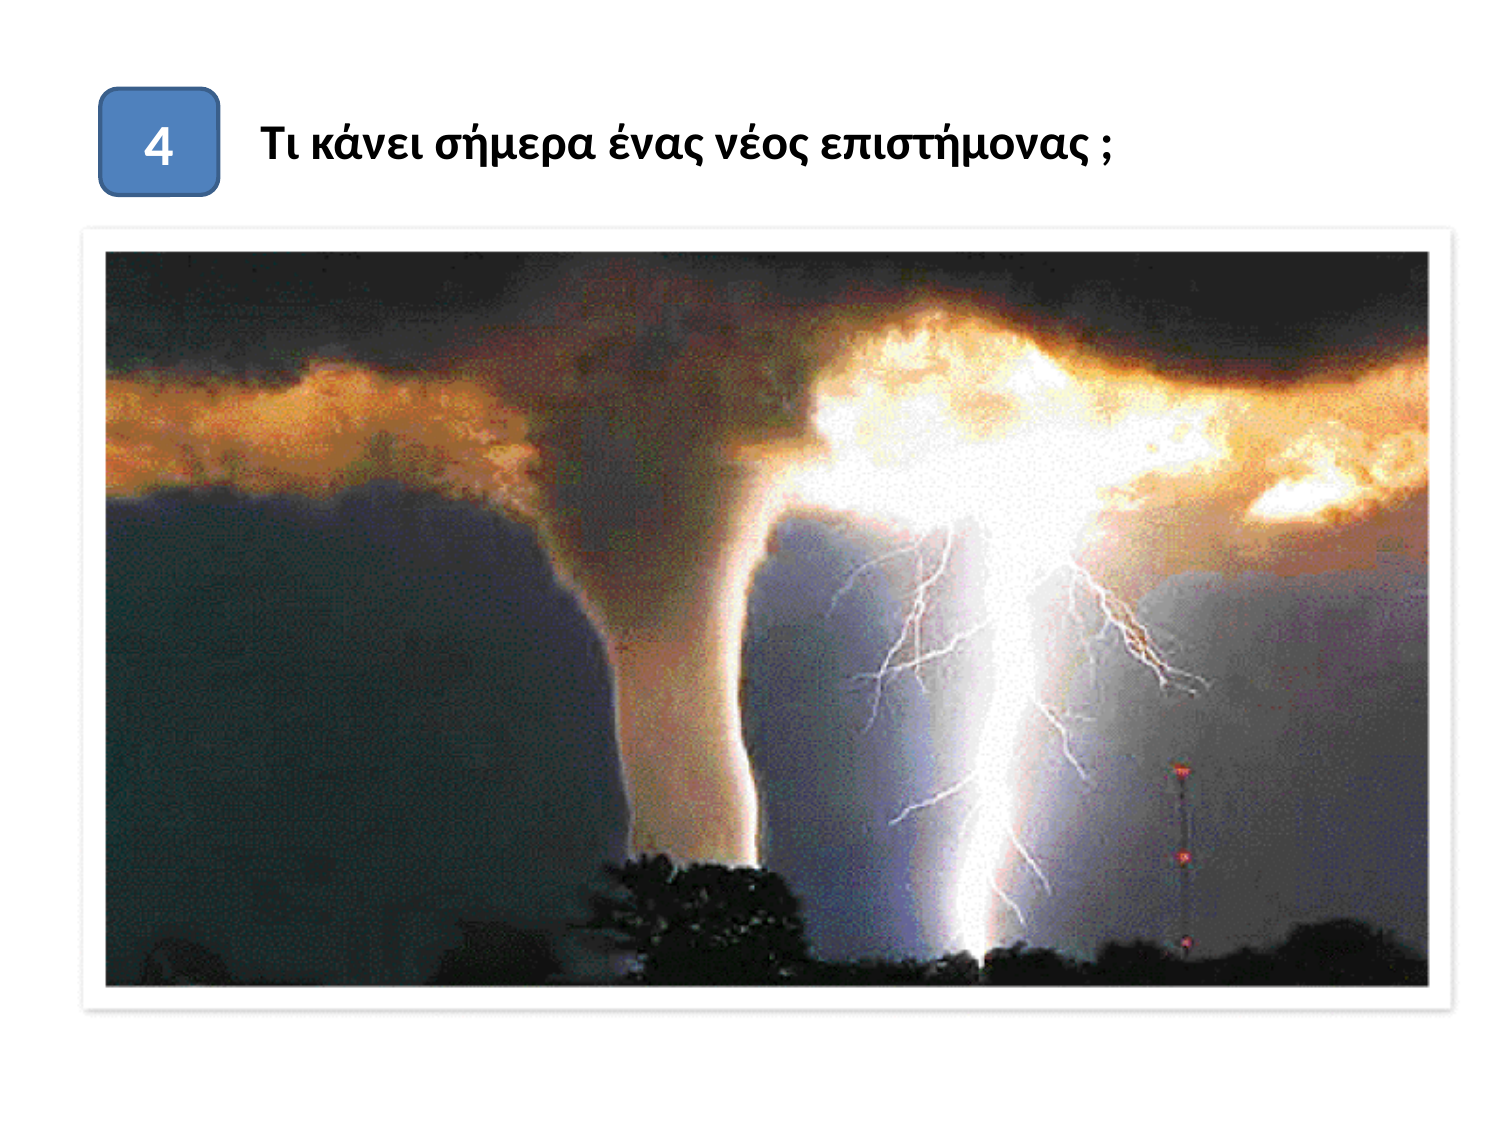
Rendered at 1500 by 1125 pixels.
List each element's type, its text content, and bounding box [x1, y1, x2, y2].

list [76, 222, 1462, 1020]
text_box 4 [98, 86, 221, 198]
text_box Τι κάνει σήμερα ένας νέος επιστήμονας ; [245, 101, 1130, 177]
